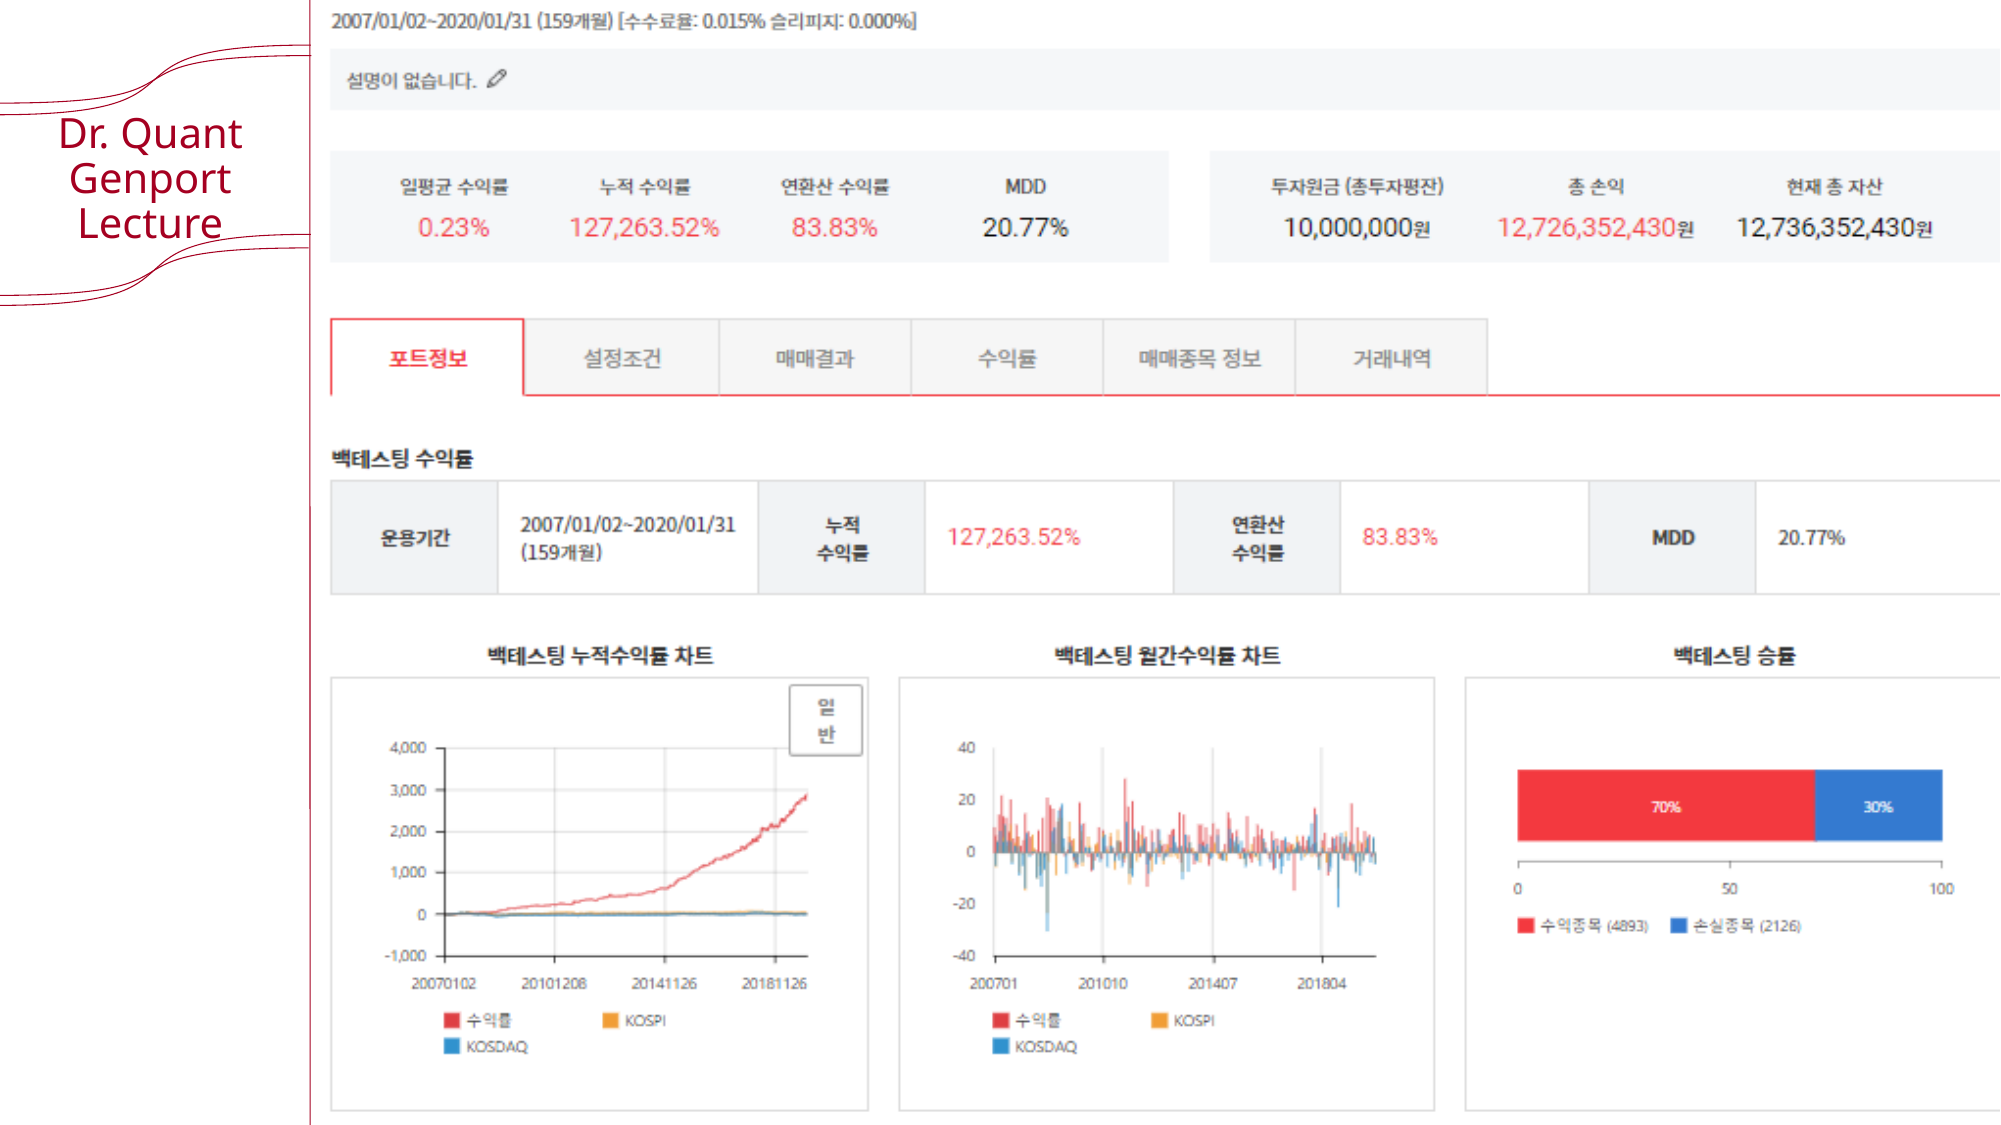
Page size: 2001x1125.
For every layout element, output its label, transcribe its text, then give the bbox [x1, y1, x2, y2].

picture [317, 0, 2000, 1125]
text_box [0, 234, 311, 306]
title Dr. Quant Genport Lecture [0, 116, 301, 234]
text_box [0, 45, 311, 115]
